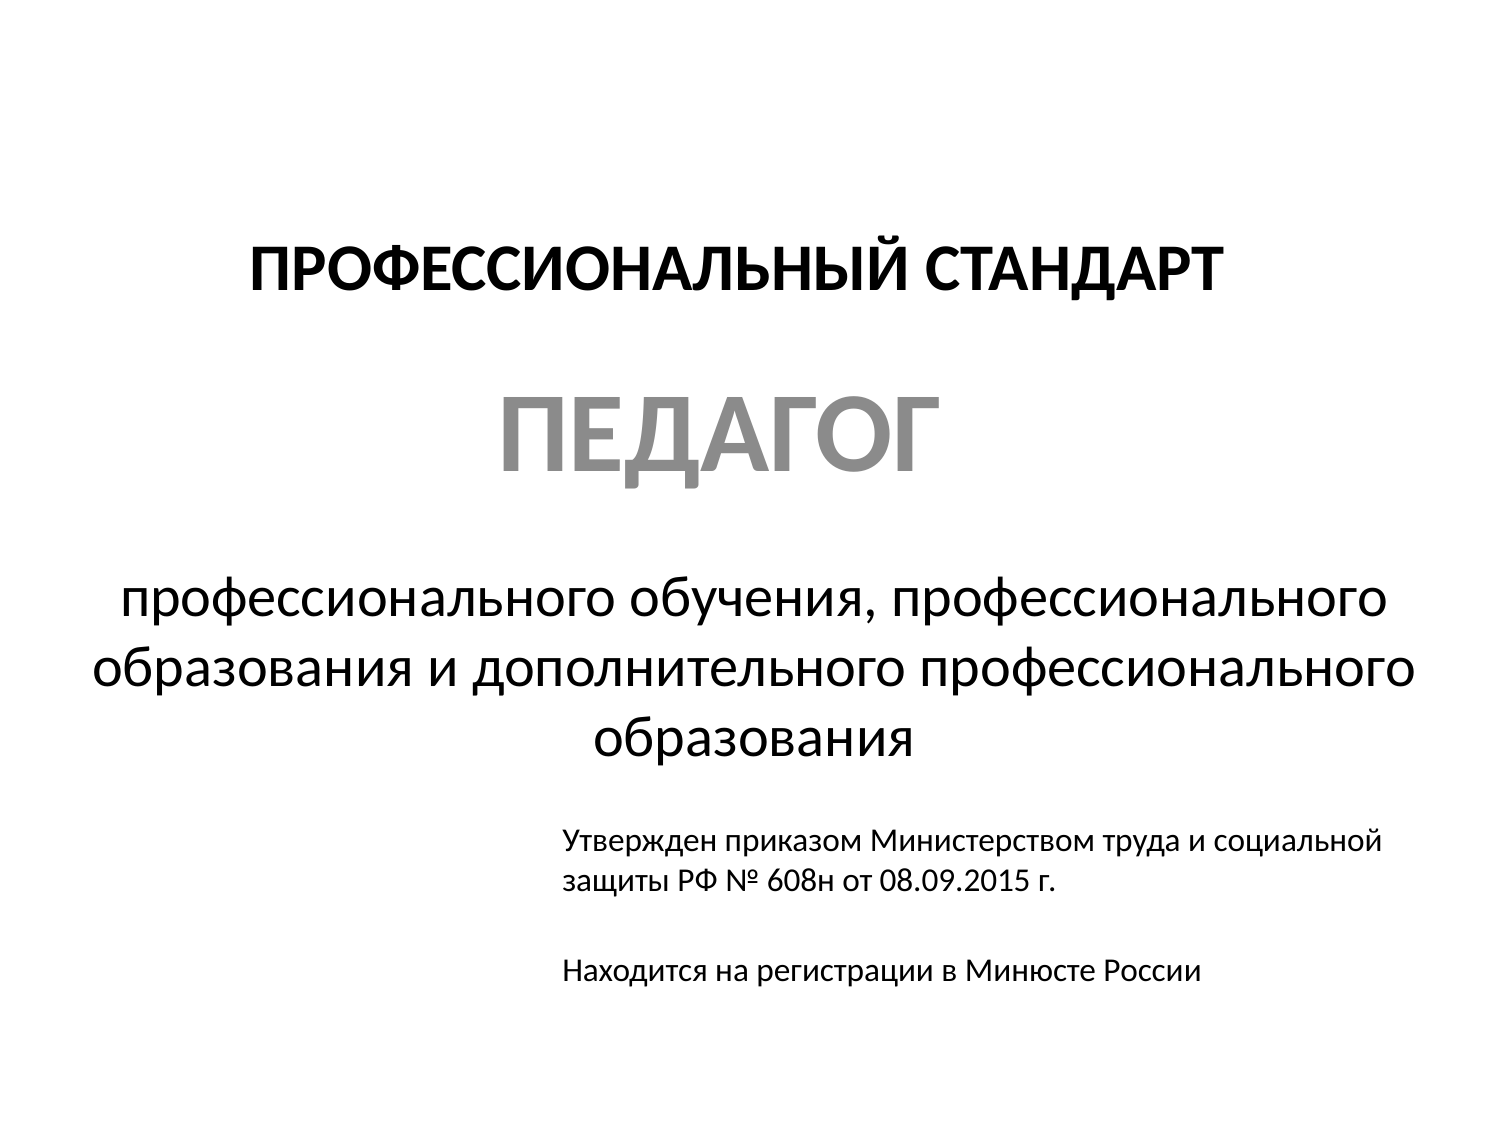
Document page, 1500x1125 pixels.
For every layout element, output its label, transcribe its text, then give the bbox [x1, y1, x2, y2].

text_box Утвержден приказом Министерством труда и социальной защиты РФ № 608н от 08.09.2015 г. [547, 810, 1434, 906]
text_box профессионального обучения, профессионального образования и дополнительного профессионального образования [75, 550, 1434, 776]
title ПРОФЕССИОНАЛЬНЫЙ СТАНДАРТ [100, 196, 1376, 332]
text_box Находится на регистрации в Минюсте России [547, 940, 1434, 995]
subtitle ПЕДАГОГ [194, 349, 1245, 504]
